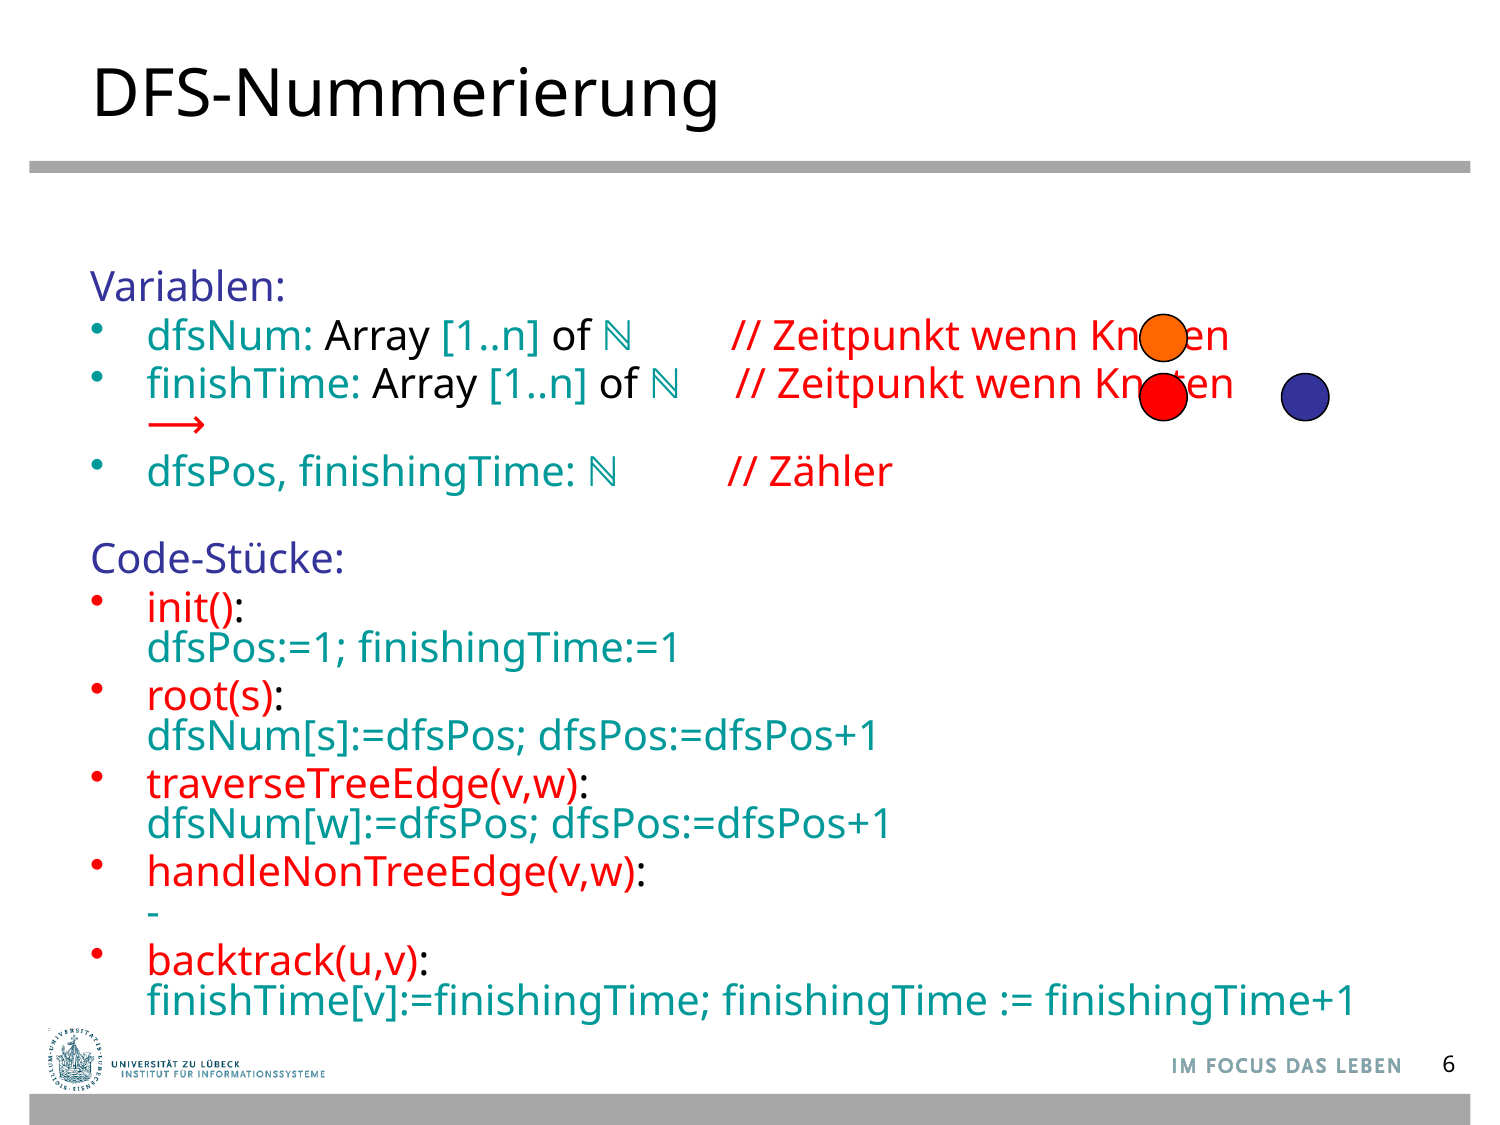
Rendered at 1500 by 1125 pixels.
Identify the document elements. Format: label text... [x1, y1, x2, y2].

text_box [1139, 314, 1188, 362]
title DFS-Nummerierung [76, 42, 1427, 126]
text_box [1281, 373, 1329, 421]
slide_number 6 [1305, 1050, 1471, 1083]
text_box [1139, 373, 1188, 421]
list Variablen: dfsNum: Array [1..n] of ℕ // Zeitpunkt wenn Knoten finishTime: Array [1..n] of ℕ // Zeitpunkt wenn Knoten ⟶ dfsPos, finishingTime: ℕ // Zähler Code-Stücke: init(): dfsPos:=1; finishingTime:=1 root(s): dfsNum[s]:=dfsPos; dfsPos:=dfsPos+1 traverseTreeEdge(v,w): dfsNum[w]:=dfsPos; dfsPos:=dfsPos+1 handleNonTreeEdge(v,w): - backtrack(u,v): finishTime[v]:=finishingTime; finishingTime := finishingTime+1 [75, 262, 1425, 1071]
